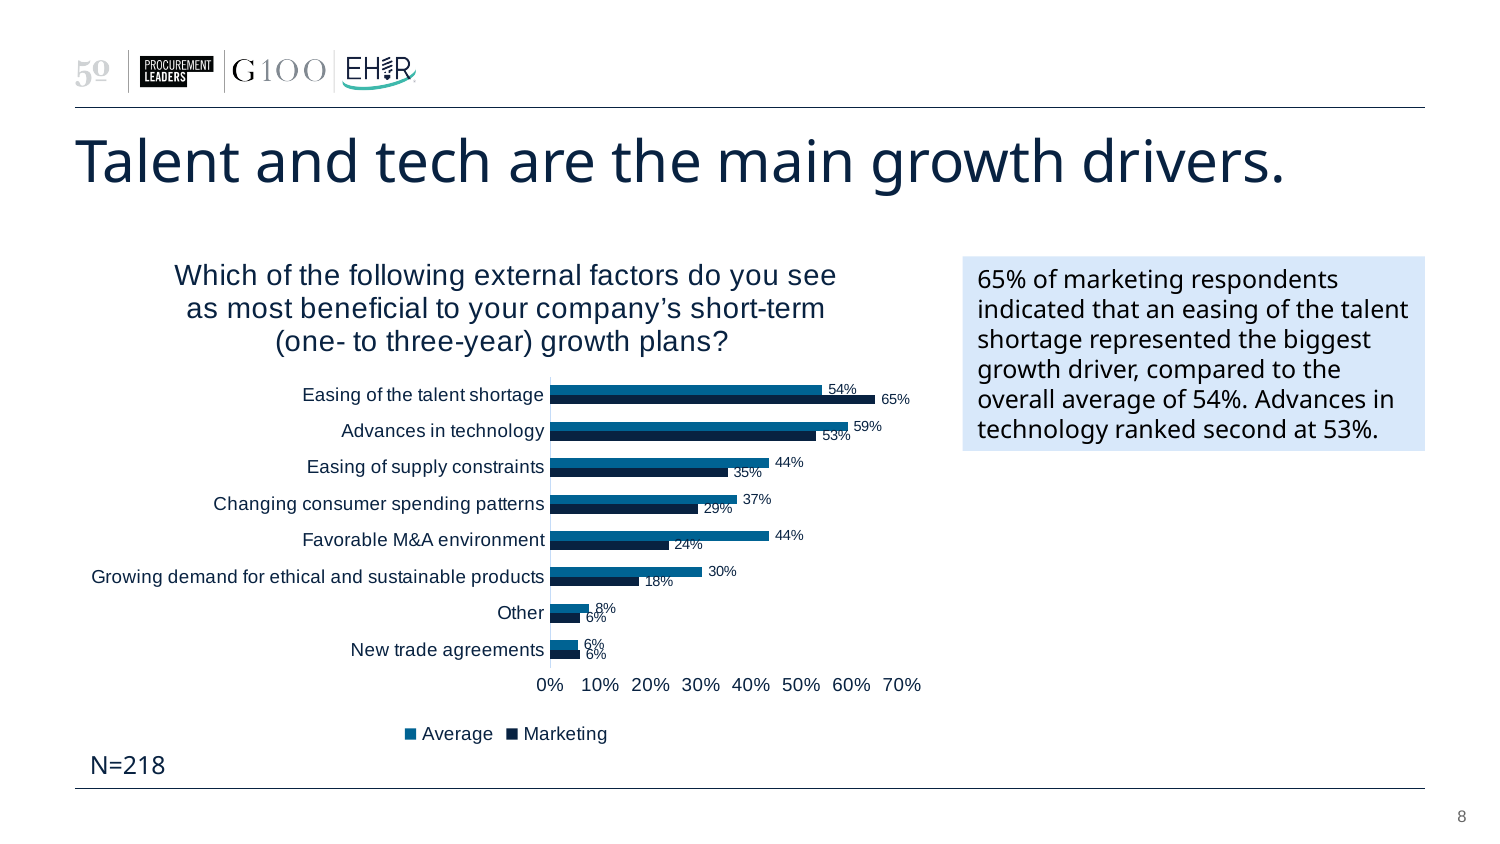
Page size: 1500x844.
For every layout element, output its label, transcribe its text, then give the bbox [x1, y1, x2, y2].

text_box N=218 [75, 751, 254, 788]
title Talent and tech are the main growth drivers. [75, 132, 1425, 215]
chart [74, 231, 940, 751]
text_box 65% of marketing respondents indicated that an easing of the talent shortage represented the biggest growth driver, compared to the overall average of 54%. Advances in technology ranked second at 53%. [962, 256, 1425, 451]
picture [75, 50, 416, 93]
